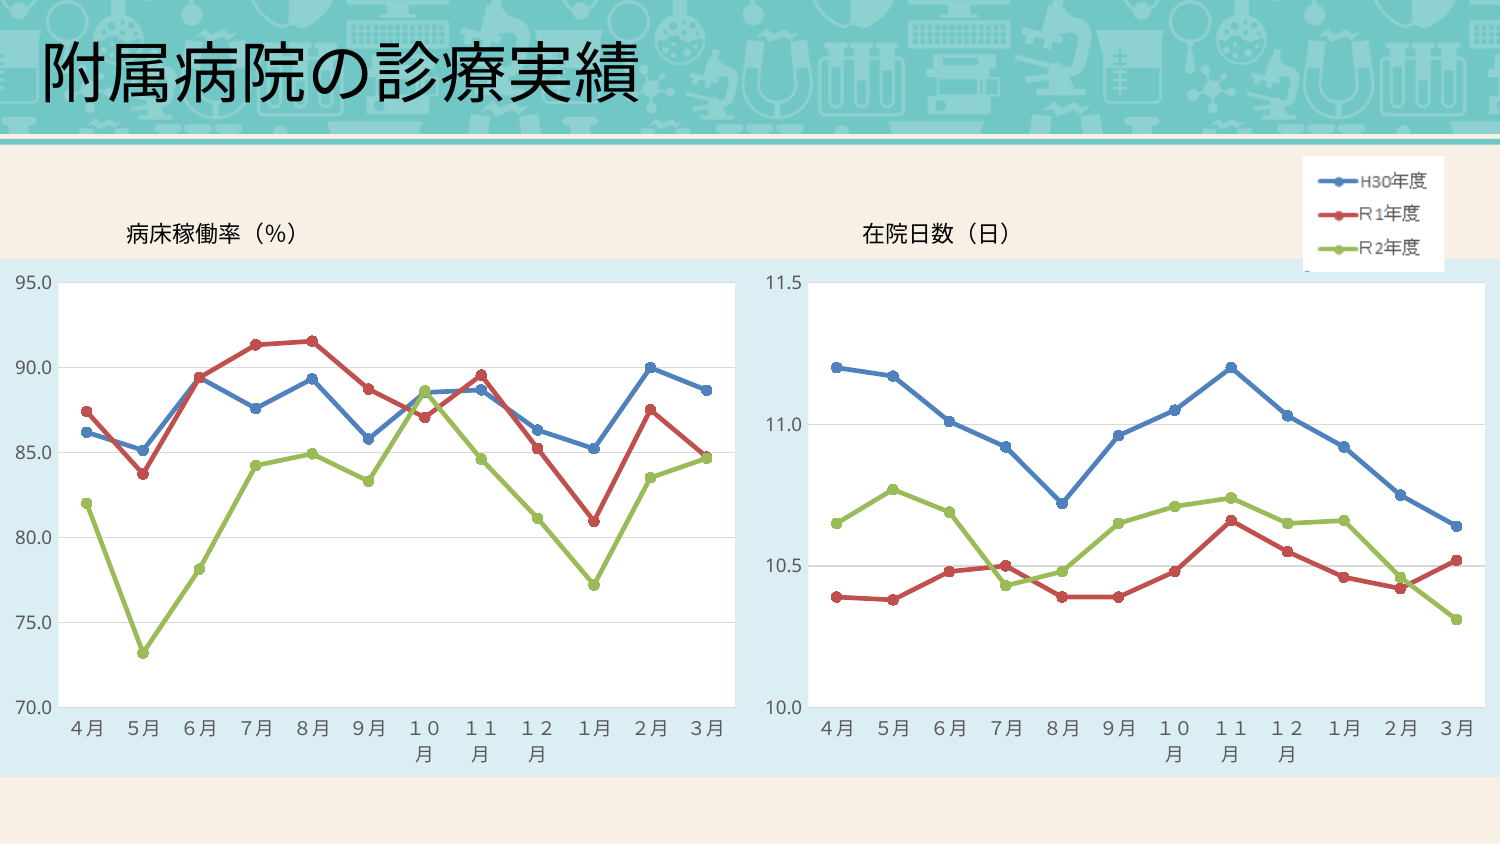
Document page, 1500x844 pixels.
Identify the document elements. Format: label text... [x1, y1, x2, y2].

text_box 病床稼働率（％） 在院日数（日） [112, 211, 1297, 254]
list 附属病院の診療実績 [40, 45, 1364, 134]
chart [0, 258, 1500, 778]
picture [0, 0, 1500, 134]
picture [1302, 155, 1445, 272]
